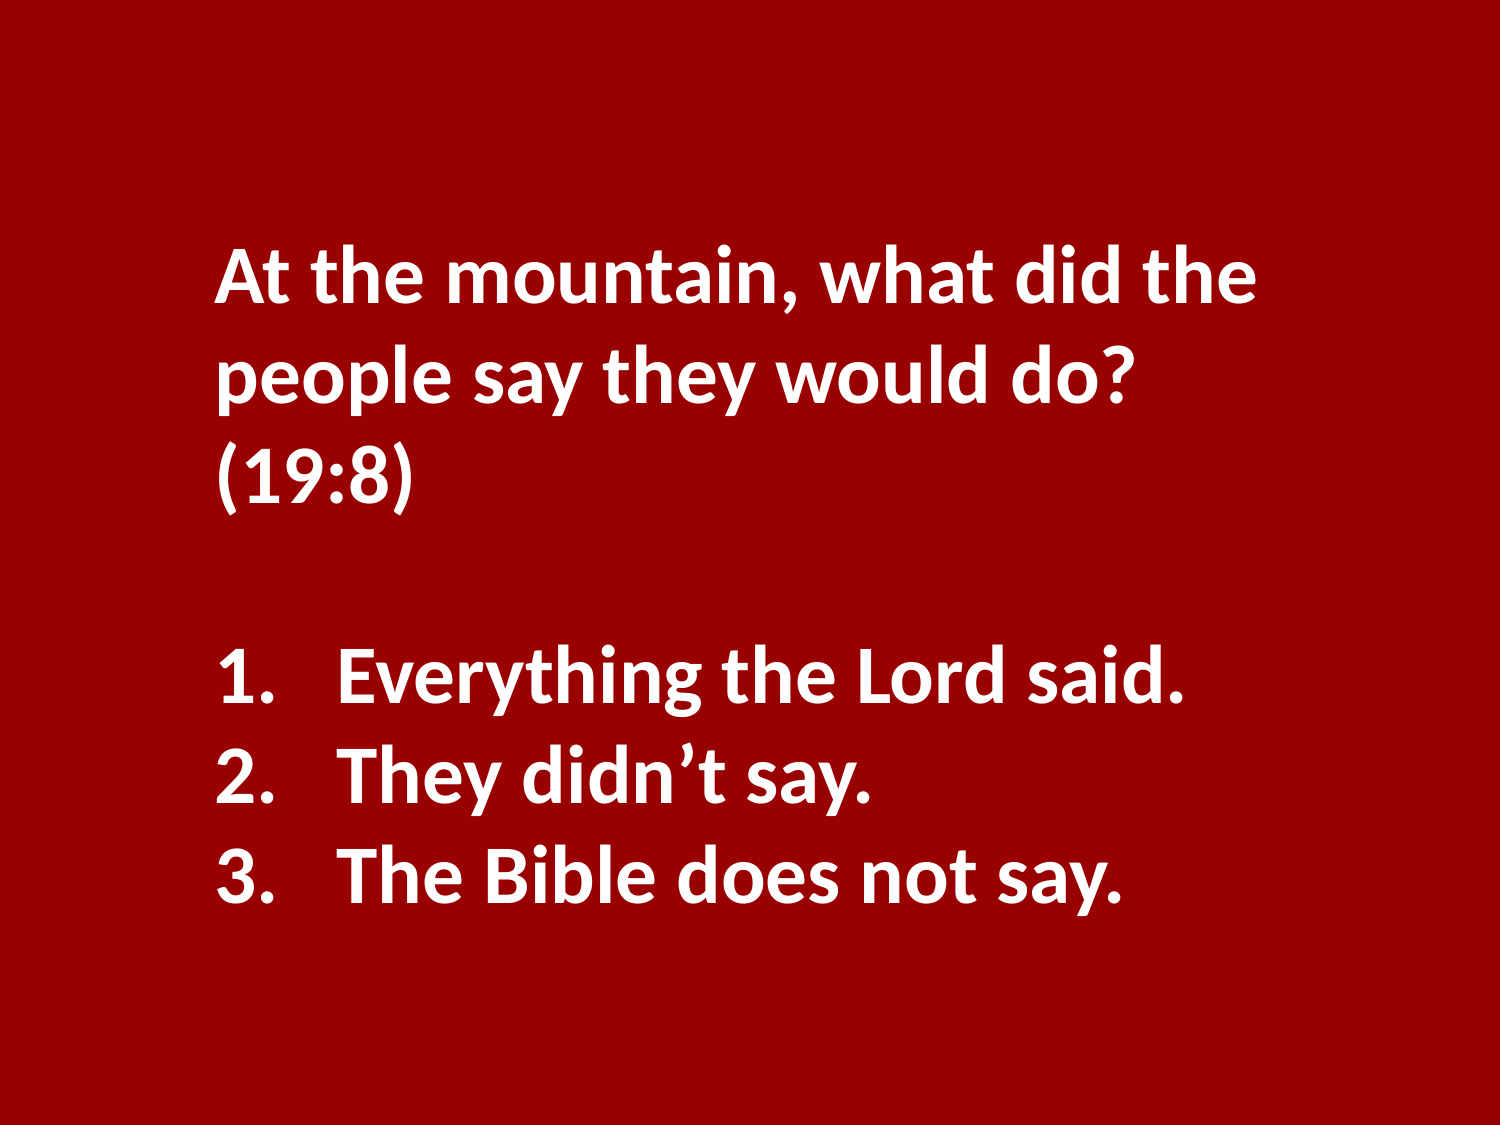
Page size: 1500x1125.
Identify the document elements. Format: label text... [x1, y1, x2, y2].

text_box At the mountain, what did the people say they would do? (19:8) Everything the Lord said. They didn’t say. The Bible does not say. [200, 212, 1300, 928]
